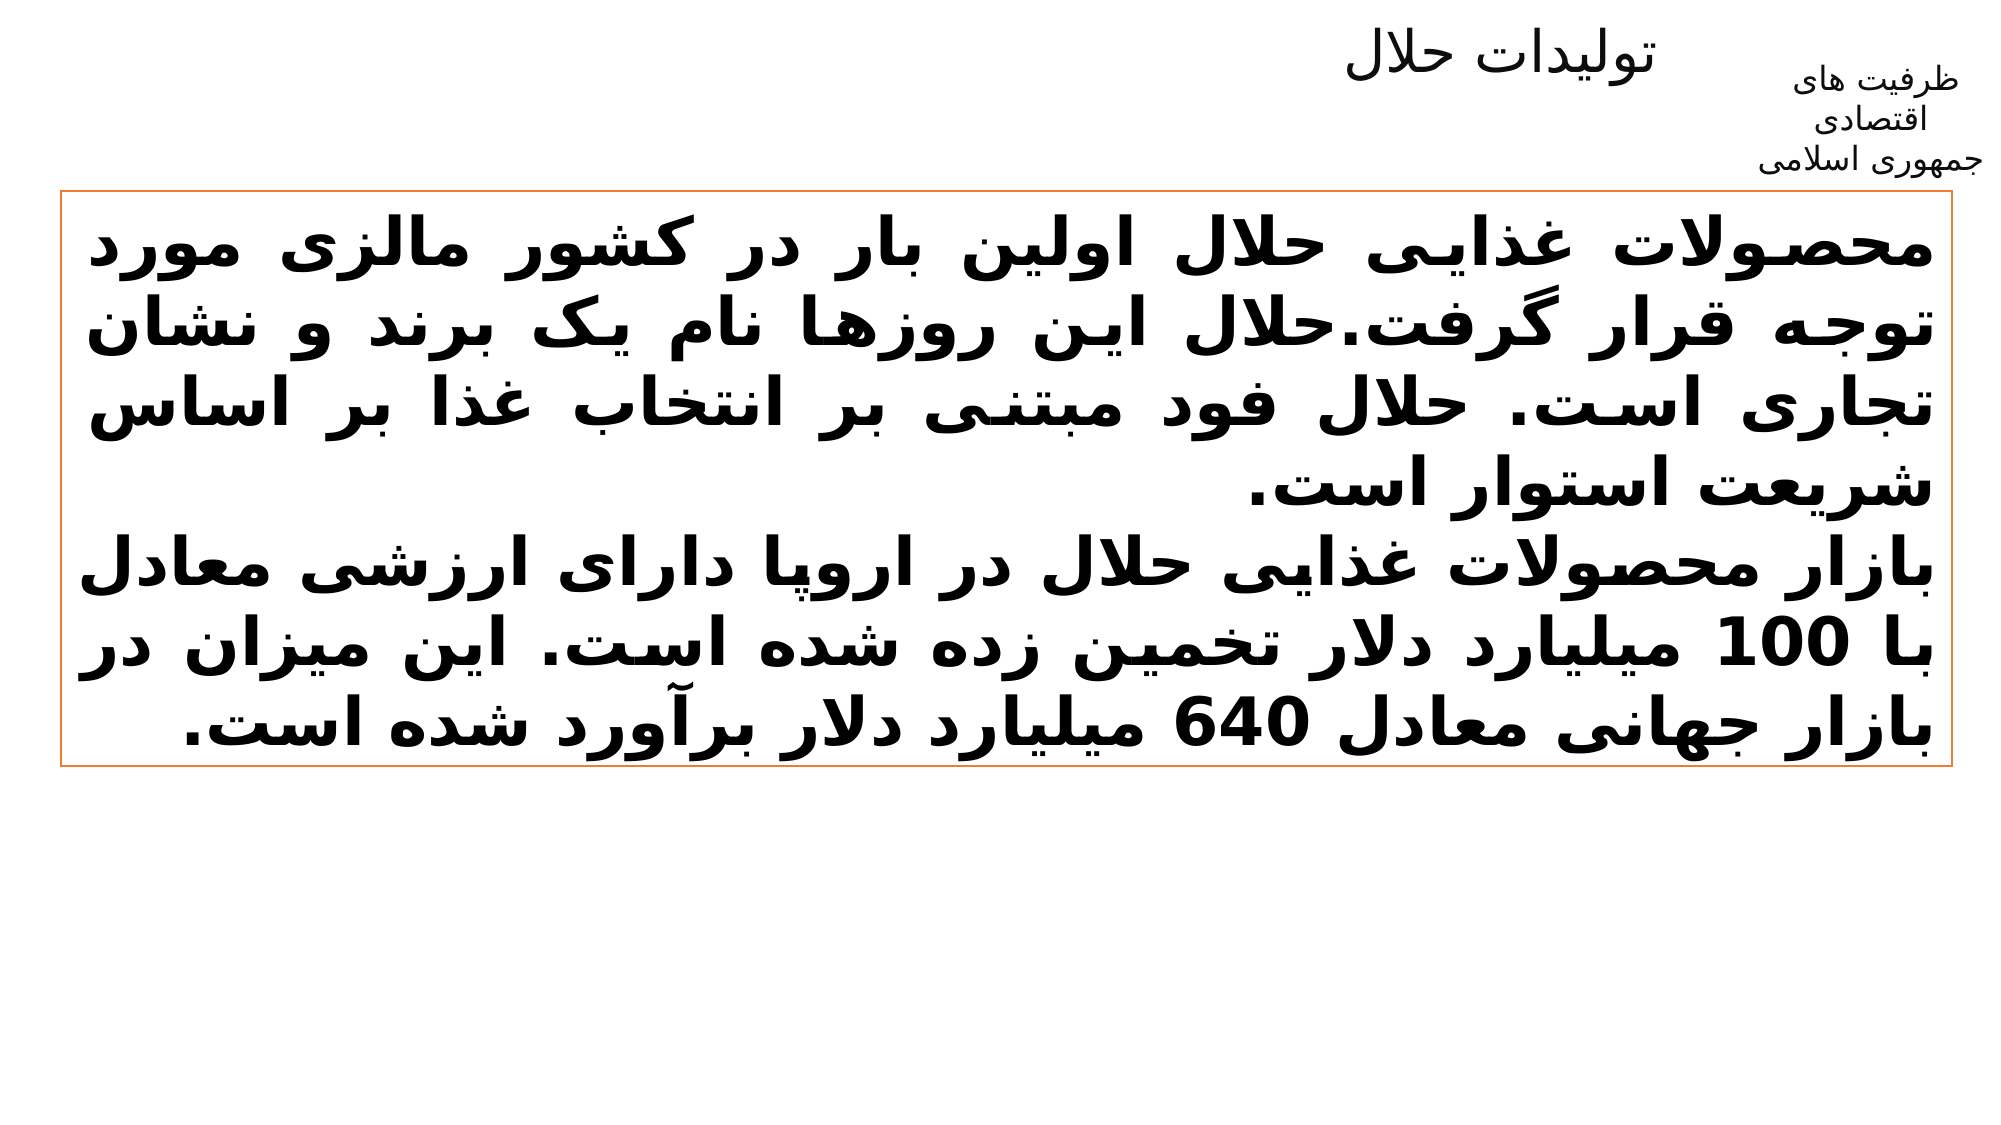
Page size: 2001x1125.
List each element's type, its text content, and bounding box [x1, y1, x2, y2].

text_box محصولات غذایی حلال اولین بار در کشور مالزی مورد توجه قرار گرفت.حلال این روزها نام یک برند و نشان تجاری است. حلال فود مبتنی بر انتخاب غذا بر اساس شریعت استوار است. بازار محصولات غذایی حلال در اروپا دارای ارزشی معادل با 100 میلیارد دلار تخمین زده شده است. این میزان در بازار جهانی معادل 640 میلیارد دلار برآورد شده است. [60, 190, 1953, 767]
text_box ظرفیت های اقتصادی جمهوری اسلامی [1742, 49, 2000, 185]
text_box تولیدات حلال [1328, 6, 1673, 92]
